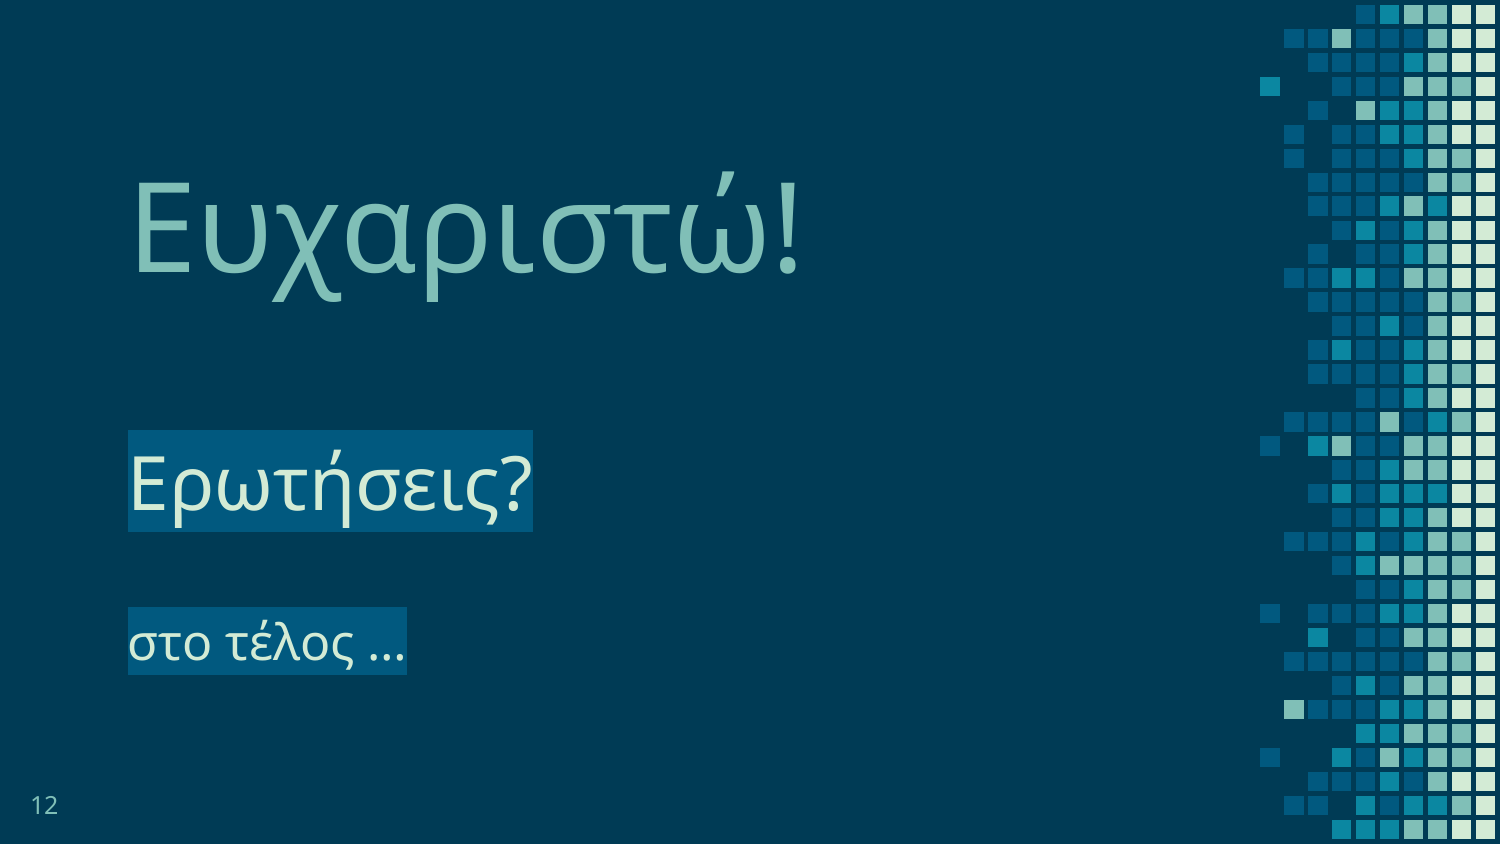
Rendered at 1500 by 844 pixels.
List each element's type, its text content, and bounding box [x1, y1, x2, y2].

slide_number 12 [15, 774, 105, 839]
title Ευχαριστώ! [112, 122, 911, 313]
subtitle Ερωτήσεις? στο τέλος … [112, 420, 911, 670]
